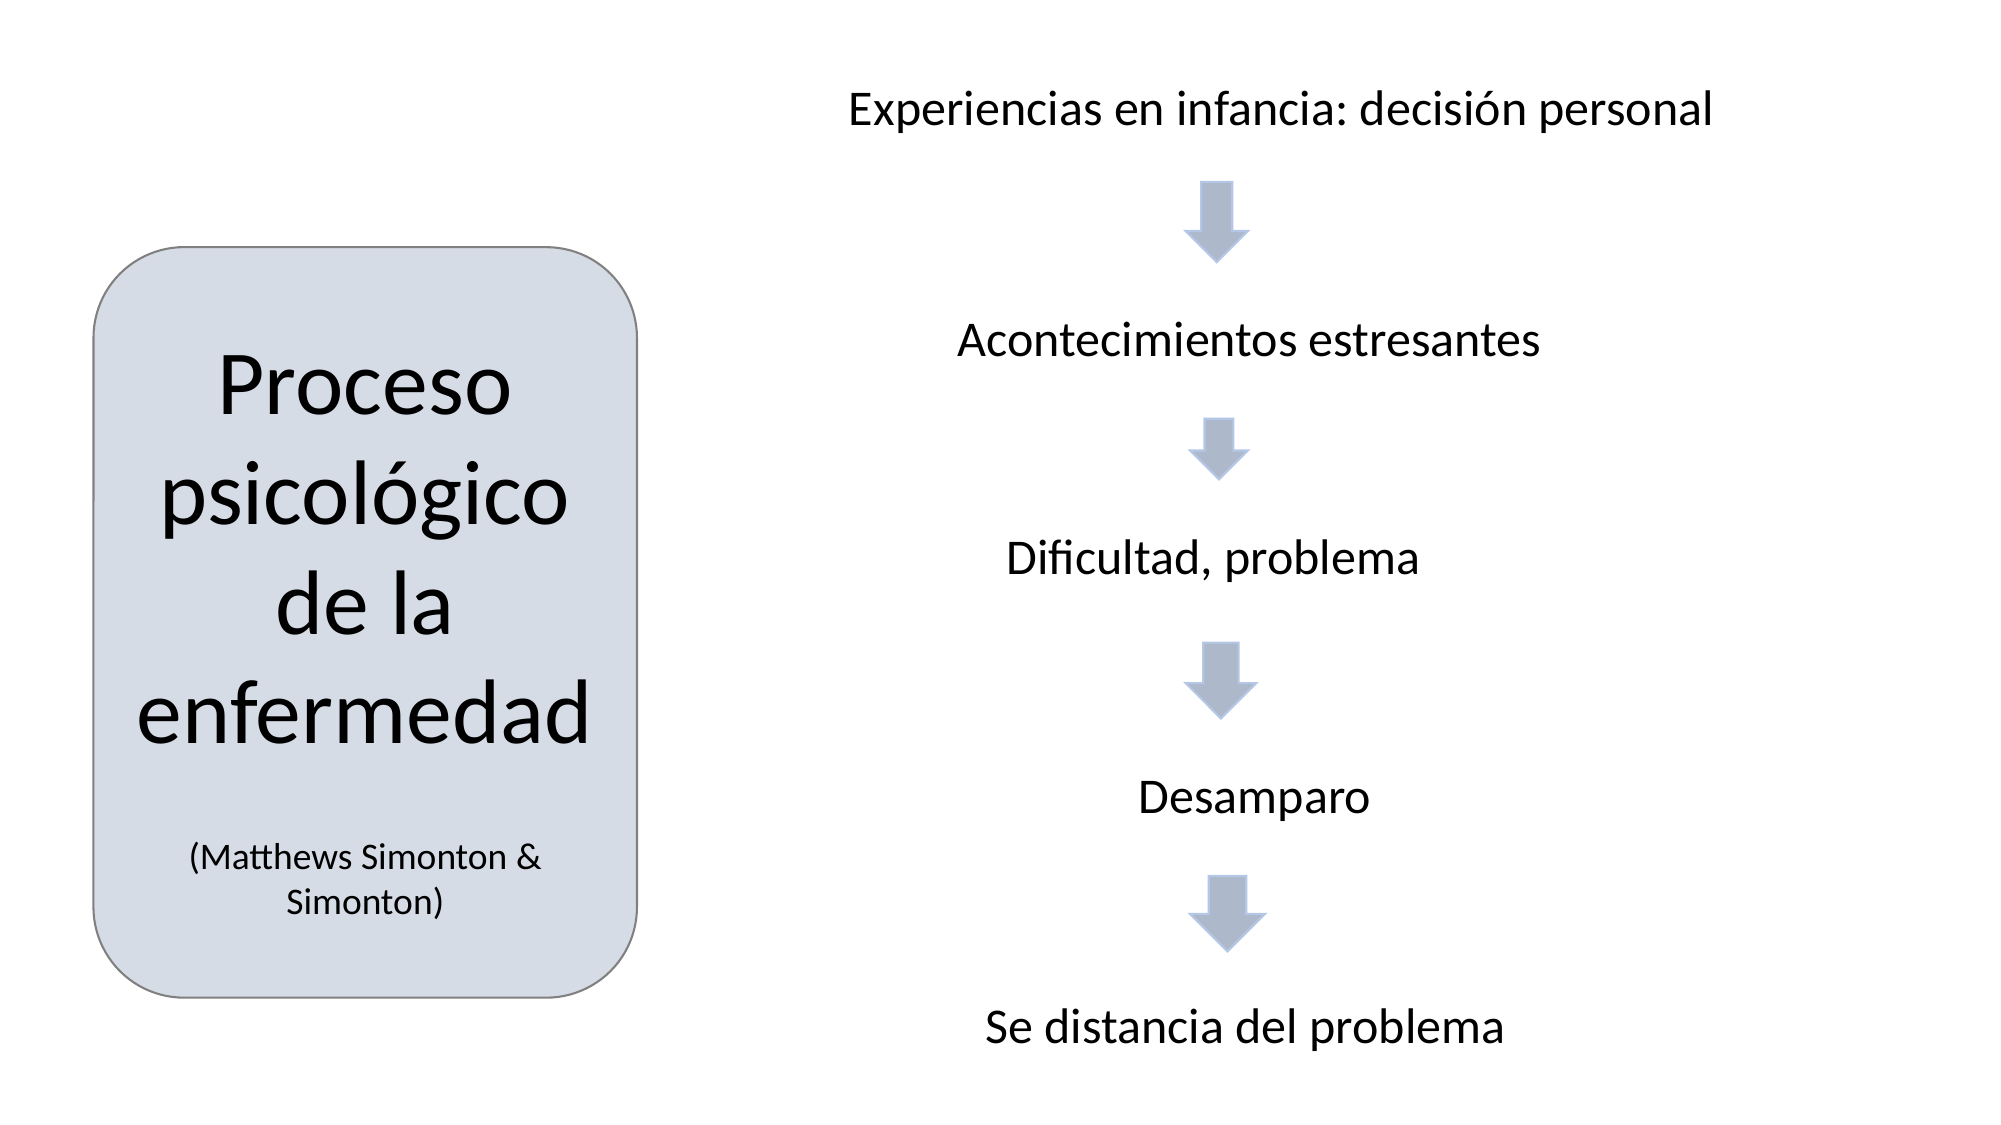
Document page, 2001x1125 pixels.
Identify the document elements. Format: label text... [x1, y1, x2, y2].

text_box Dificultad, problema [966, 517, 1472, 593]
text_box [1187, 874, 1268, 953]
text_box [1183, 180, 1251, 264]
text_box Proceso psicológico de la enfermedad (Matthews Simonton & Simonton) [92, 246, 639, 999]
text_box [1187, 417, 1251, 481]
text_box Experiencias en infancia: decisión personal [799, 68, 1764, 143]
text_box [1183, 641, 1259, 720]
text_box Desamparo [827, 756, 1682, 831]
text_box Acontecimientos estresantes [943, 298, 1567, 374]
text_box Se distancia del problema [958, 986, 1533, 1061]
